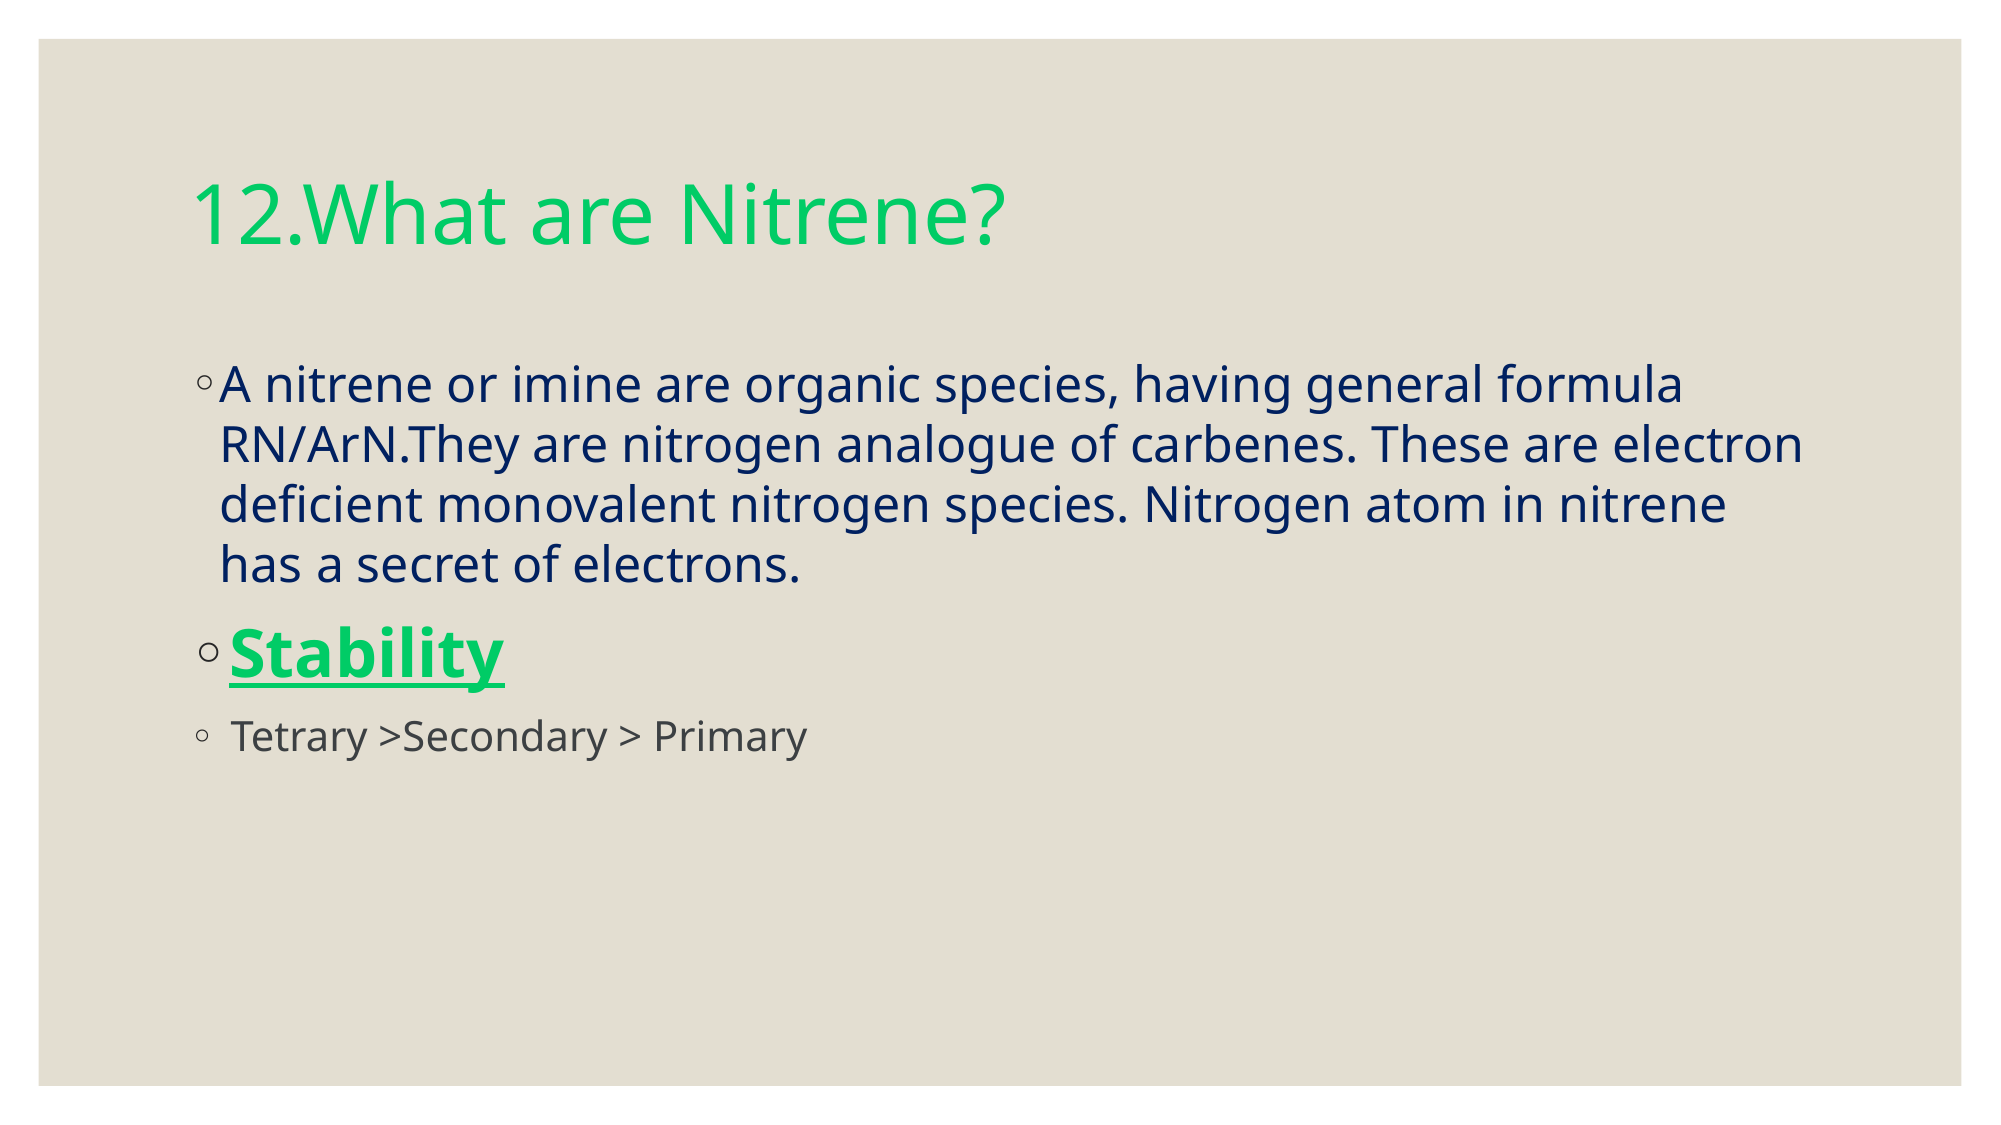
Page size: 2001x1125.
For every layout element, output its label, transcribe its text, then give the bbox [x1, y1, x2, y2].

title 12.What are Nitrene? [174, 105, 1825, 331]
list A nitrene or imine are organic species, having general formula RN/ArN.They are nitrogen analogue of carbenes. These are electron deficient monovalent nitrogen species. Nitrogen atom in nitrene has a secret of electrons. Stability Tetrary >Secondary > Primary [174, 345, 1825, 990]
